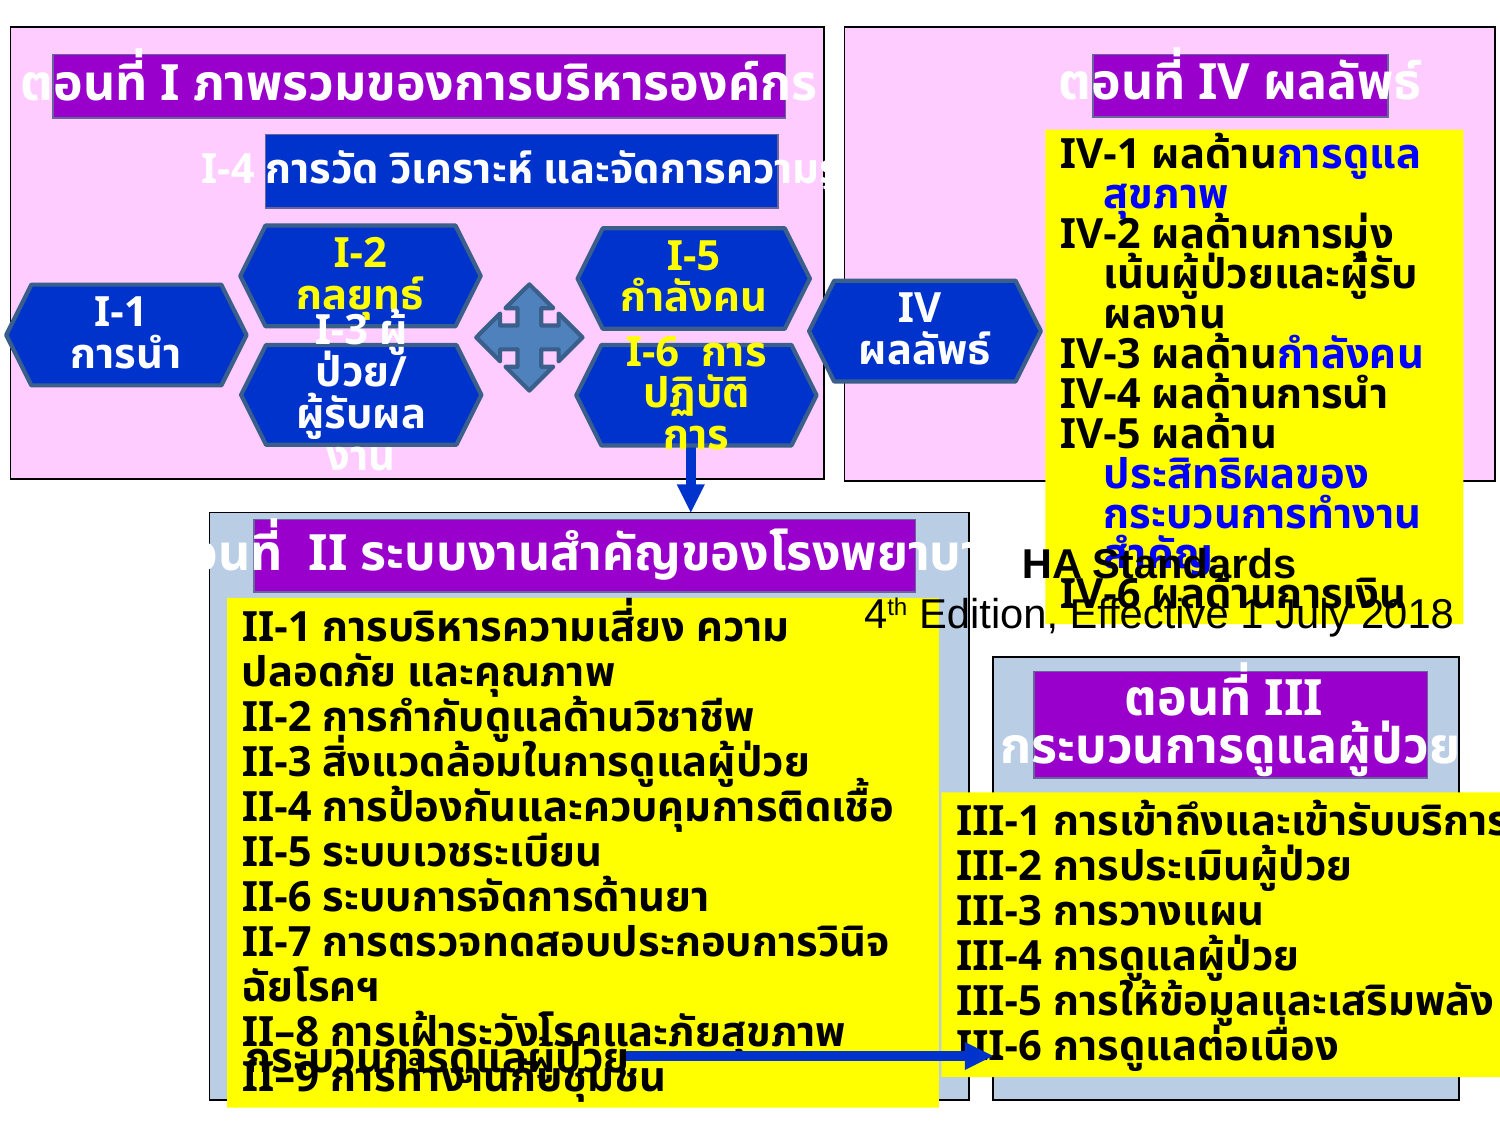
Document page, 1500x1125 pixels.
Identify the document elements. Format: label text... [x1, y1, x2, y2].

text_box [844, 26, 1496, 481]
text_box HA Standards 4th Edition, Effective 1 July 2018 [849, 529, 1469, 644]
text_box ตอนที่ I ภาพรวมของการบริหารองค์กร [53, 54, 786, 119]
text_box [209, 512, 970, 1101]
text_box [992, 1078, 1459, 1101]
text_box [10, 26, 824, 480]
text_box I-4 การวัด วิเคราะห์ และจัดการความรู้ [265, 134, 778, 209]
text_box I-2 กลยุทธ์ [238, 223, 483, 329]
text_box II-1 การบริหารความเสี่ยง ความปลอดภัย และคุณภาพ II-2 การกำกับดูแลด้านวิชาชีพ II-3 สิ่งแวดล้อมในการดูแลผู้ป่วย II-4 การป้องกันและควบคุมการติดเชื้อ II-5 ระบบเวชระเบียน II-6 ระบบการจัดการด้านยา II-7 การตรวจทดสอบประกอบการวินิจฉัยโรคฯ II–8 การเฝ้าระวังโรคและภัยสุขภาพ II–9 การทำงานกับชุมชน [227, 597, 939, 1051]
text_box I-1 การนำ [4, 282, 249, 388]
text_box ตอนที่ IV ผลลัพธ์ [1092, 54, 1388, 117]
text_box II-1 การบริหารความเสี่ยง ความปลอดภัย และคุณภาพ II-2 การกำกับดูแลด้านวิชาชีพ II-3 สิ่งแวดล้อมในการดูแลผู้ป่วย II-4 การป้องกันและควบคุมการติดเชื้อ II-5 ระบบเวชระเบียน II-6 ระบบการจัดการด้านยา II-7 การตรวจทดสอบประกอบการวินิจฉัยโรคฯ II–8 การเฝ้าระวังโรคและภัยสุขภาพ II–9 การทำงานกับชุมชน [227, 1065, 939, 1108]
text_box I-5 กำลังคน [575, 226, 812, 331]
text_box I-3 ผู้ป่วย/ ผู้รับผลงาน [239, 342, 484, 447]
text_box III-1 การเข้าถึงและเข้ารับบริการ III-2 การประเมินผู้ป่วย III-3 การวางแผน III-4 การดูแลผู้ป่วย III-5 การให้ข้อมูลและเสริมพลัง III-6 การดูแลต่อเนื่อง [941, 792, 1500, 1078]
text_box ตอนที่ II ระบบงานสำคัญของโรงพยาบาล [253, 519, 916, 593]
text_box IV-1 ผลด้านการดูแลสุขภาพ IV-2 ผลด้านการมุ่งเน้นผู้ป่วยและผู้รับผลงาน IV-3 ผลด้านกำลังคน IV-4 ผลด้านการนำ IV-5 ผลด้านประสิทธิผลของกระบวนการทำงานสำคัญ IV-6 ผลด้านการเงิน [1045, 129, 1464, 529]
text_box IV ผลลัพธ์ [807, 278, 1043, 384]
text_box [992, 657, 1459, 792]
text_box I-6 การปฏิบัติการ [574, 342, 819, 448]
text_box กระบวนการดูแลผู้ป่วย [220, 1023, 645, 1088]
text_box ตอนที่ III กระบวนการดูแลผู้ป่วย [1033, 671, 1428, 778]
text_box [474, 282, 585, 393]
